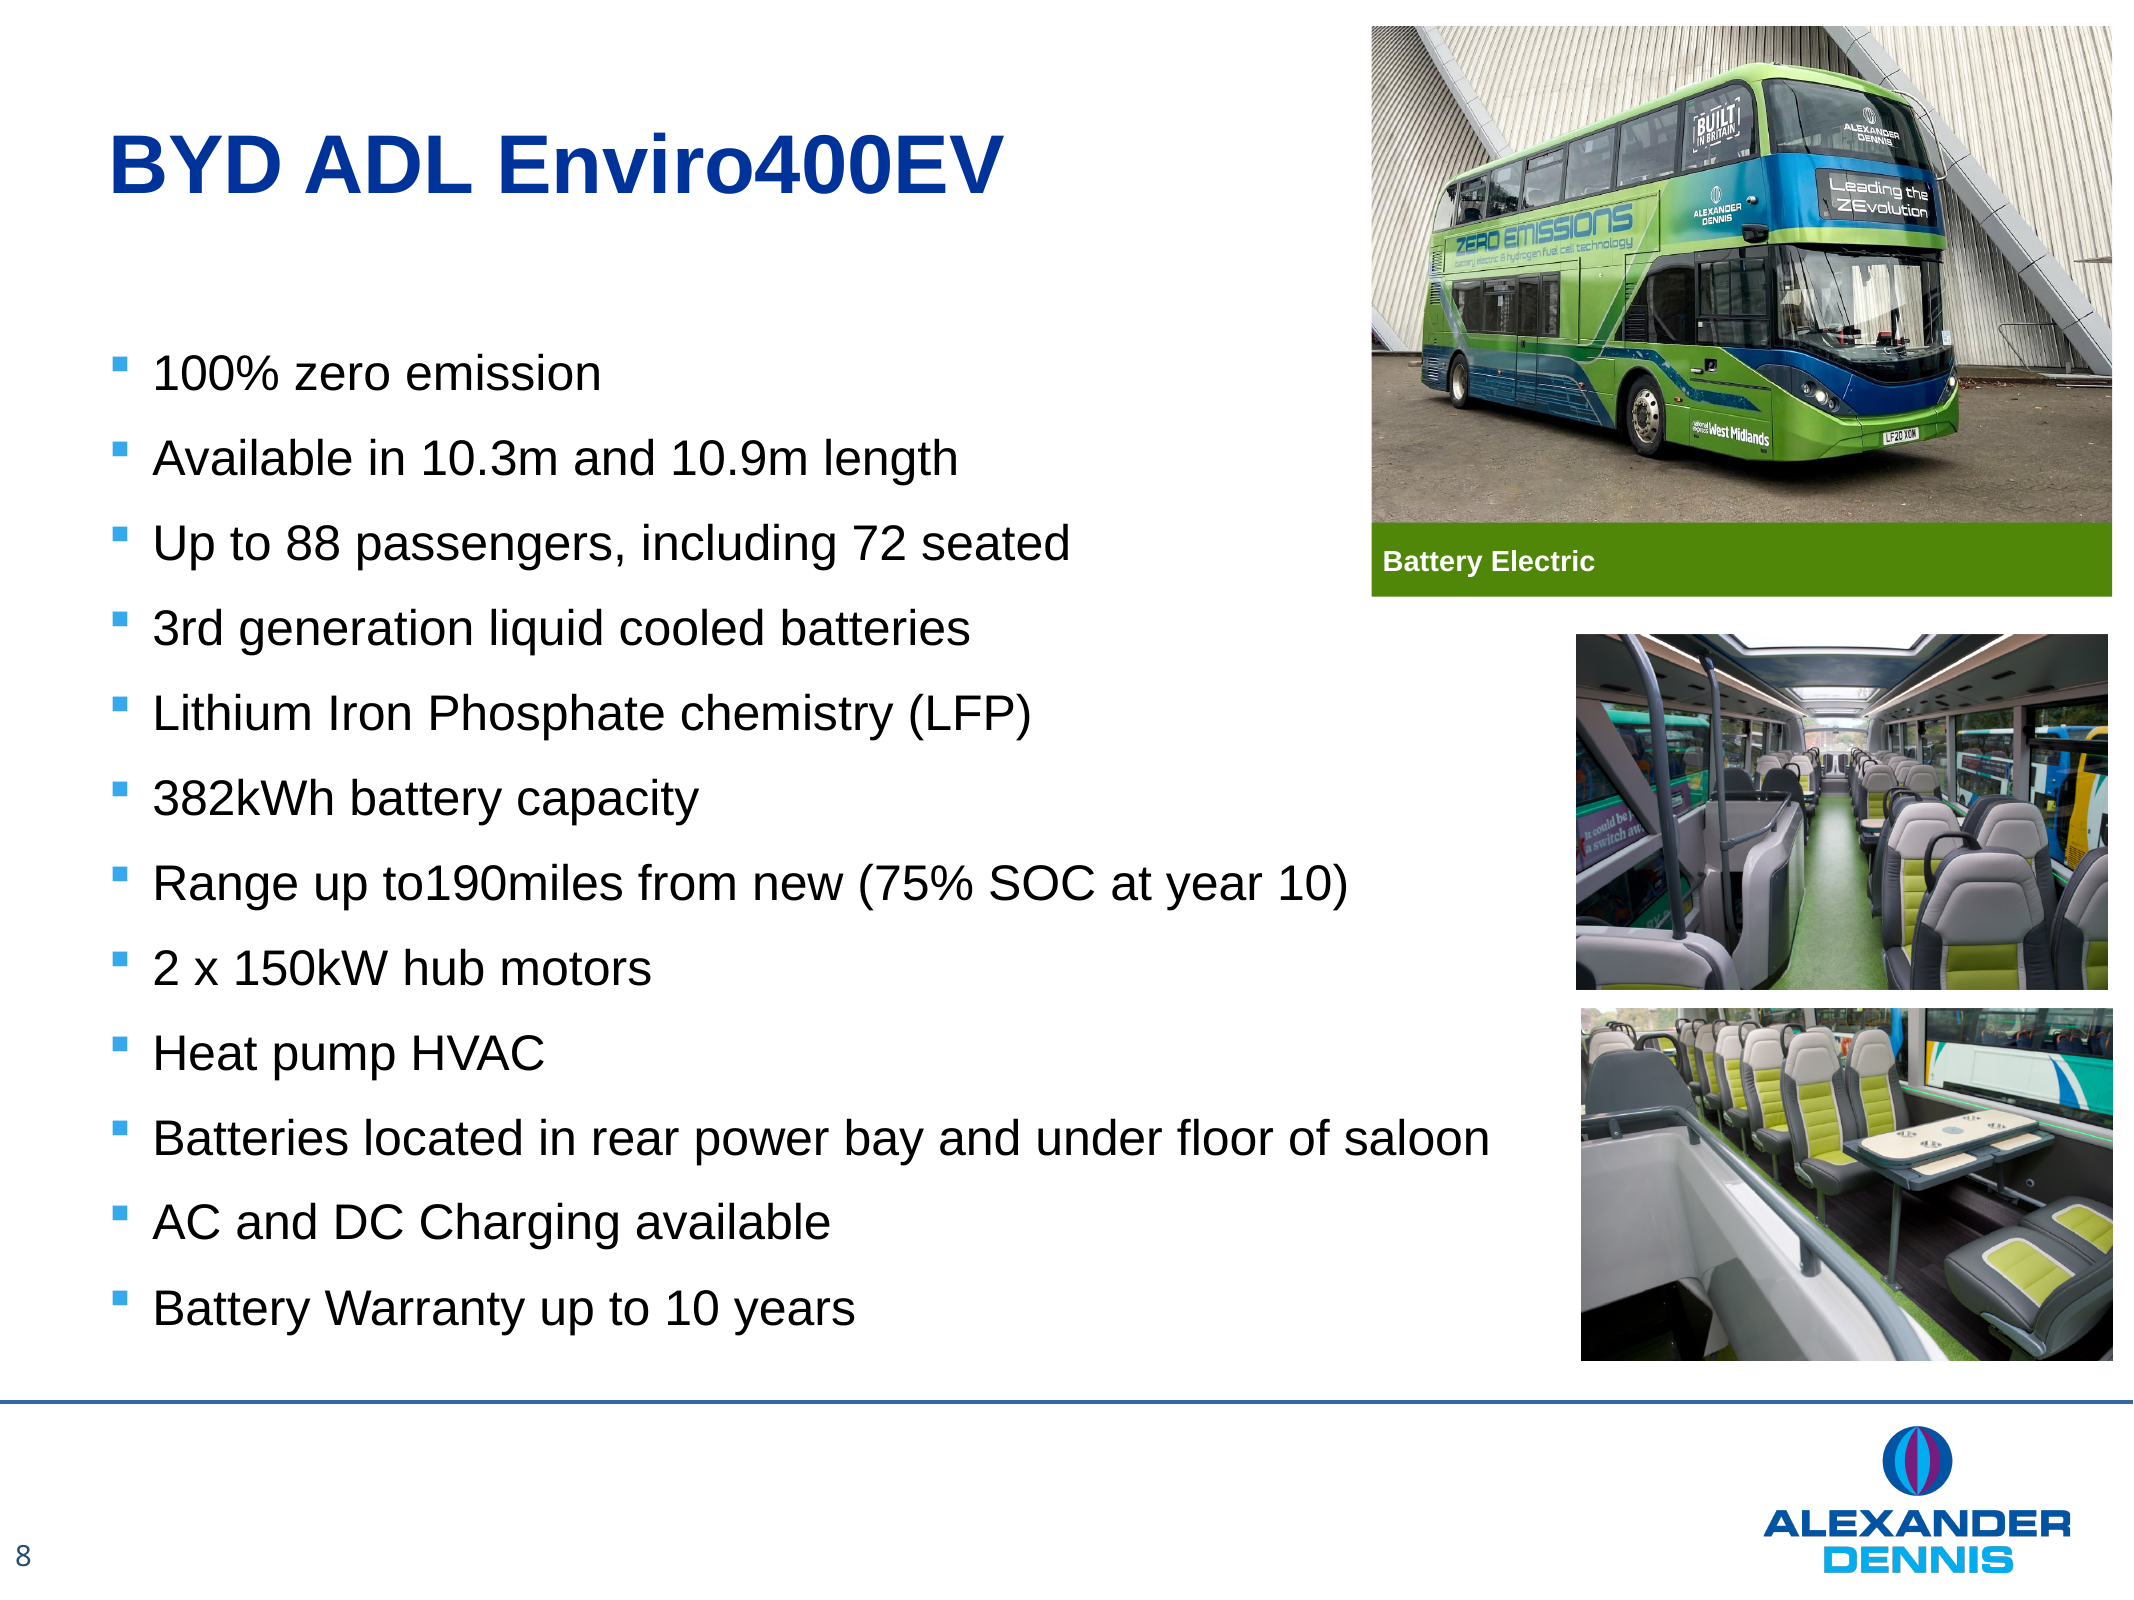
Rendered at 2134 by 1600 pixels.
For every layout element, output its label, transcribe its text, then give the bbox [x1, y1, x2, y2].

slide_number 8 [0, 1514, 98, 1600]
title BYD ADL Enviro400EV [93, 103, 1366, 284]
picture [1581, 1007, 2113, 1361]
picture [1576, 634, 2108, 990]
list 100% zero emission Available in 10.3m and 10.9m length Up to 88 passengers, including 72 seated 3rd generation liquid cooled batteries Lithium Iron Phosphate chemistry (LFP) 382kWh battery capacity Range up to190miles from new (75% SOC at year 10) 2 x 150kW hub motors Heat pump HVAC Batteries located in rear power bay and under floor of saloon AC and DC Charging available Battery Warranty up to 10 years [93, 332, 1646, 1361]
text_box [1371, 26, 2113, 597]
